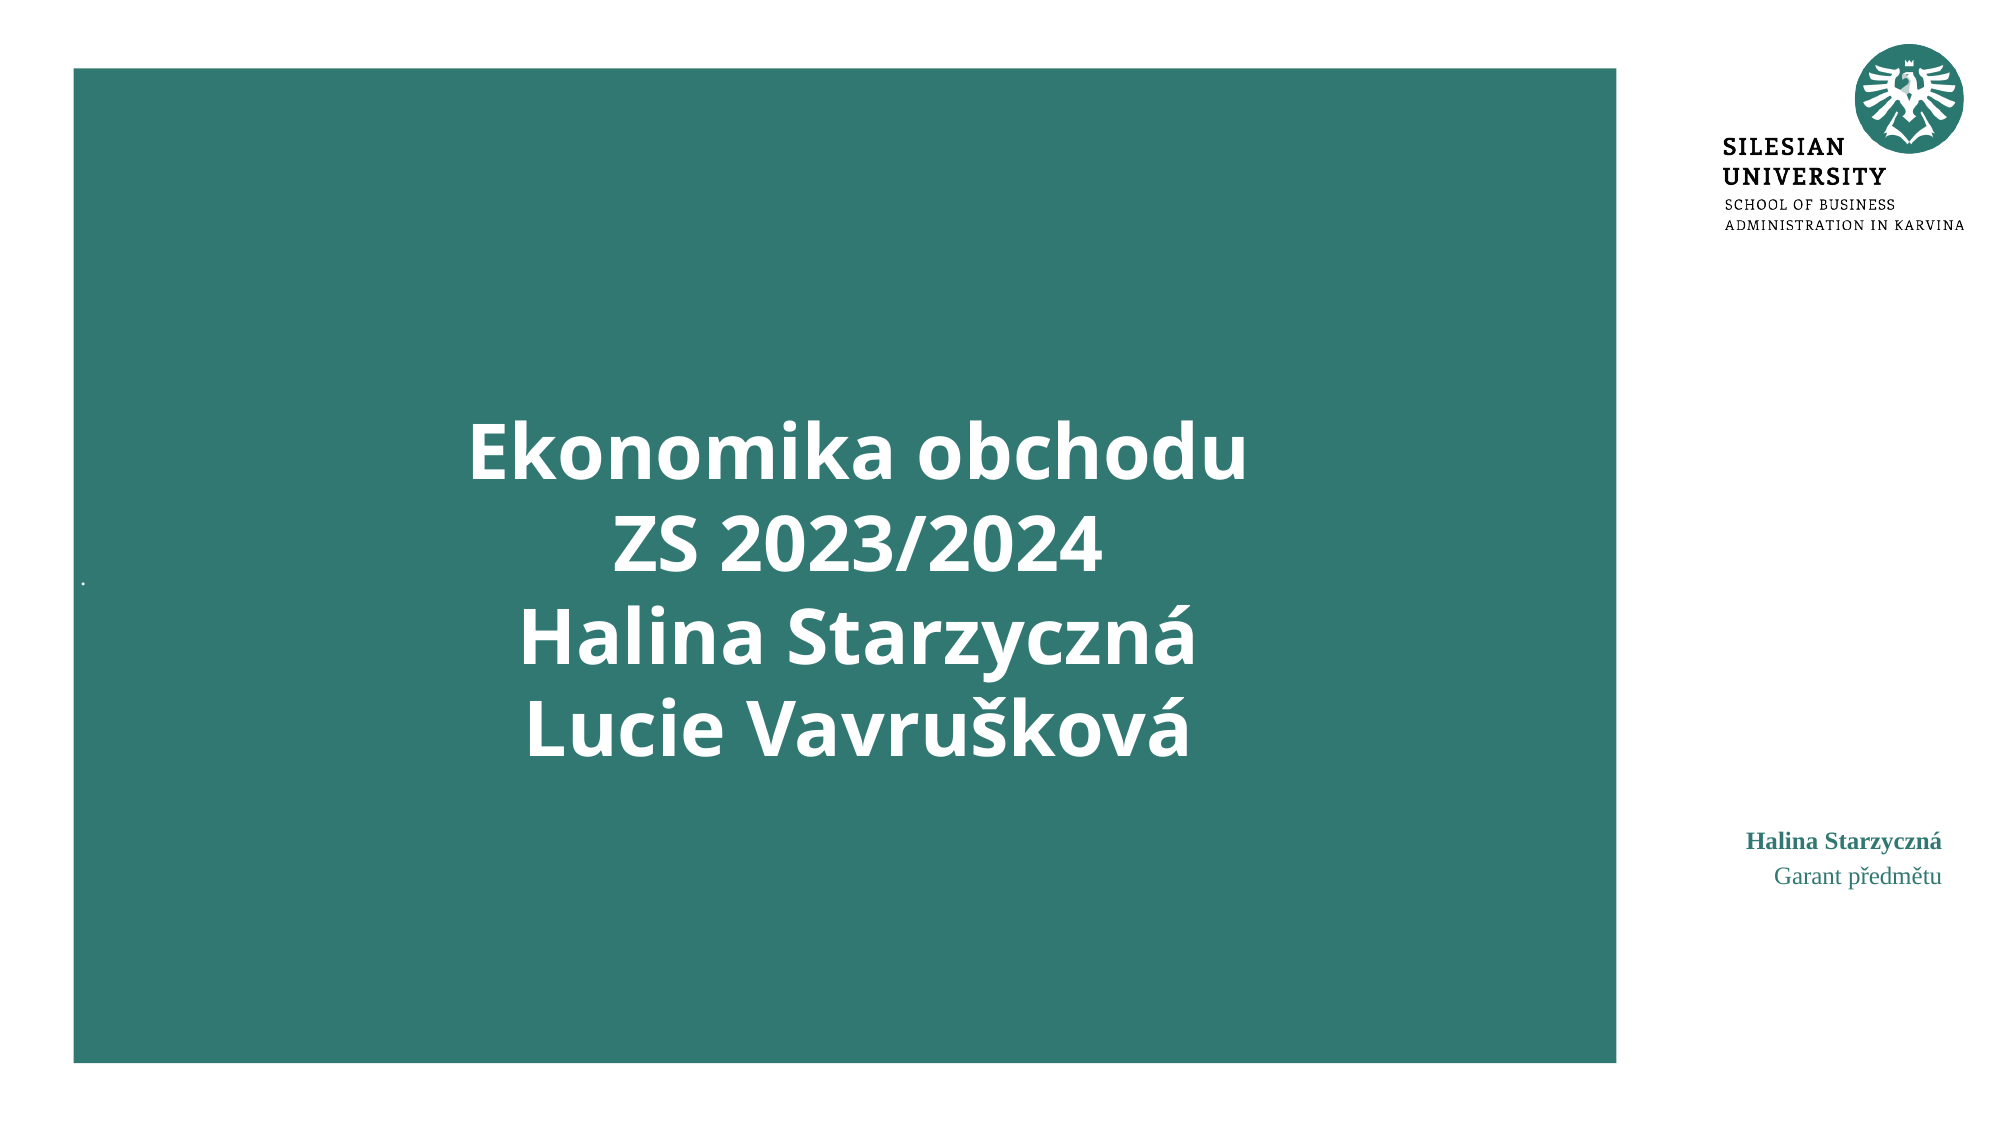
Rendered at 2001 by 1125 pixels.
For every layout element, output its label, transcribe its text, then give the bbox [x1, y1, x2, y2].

text_box Halina Starzyczná Garant předmětu [1521, 814, 1963, 923]
text_box Ekonomika obchodu ZS 2023/2024 Halina Starzyczná Lucie Vavrušková [166, 137, 1551, 785]
picture [1723, 44, 1964, 230]
text_box . [65, 488, 859, 962]
text_box [41, 32, 786, 116]
text_box [73, 67, 1617, 1064]
